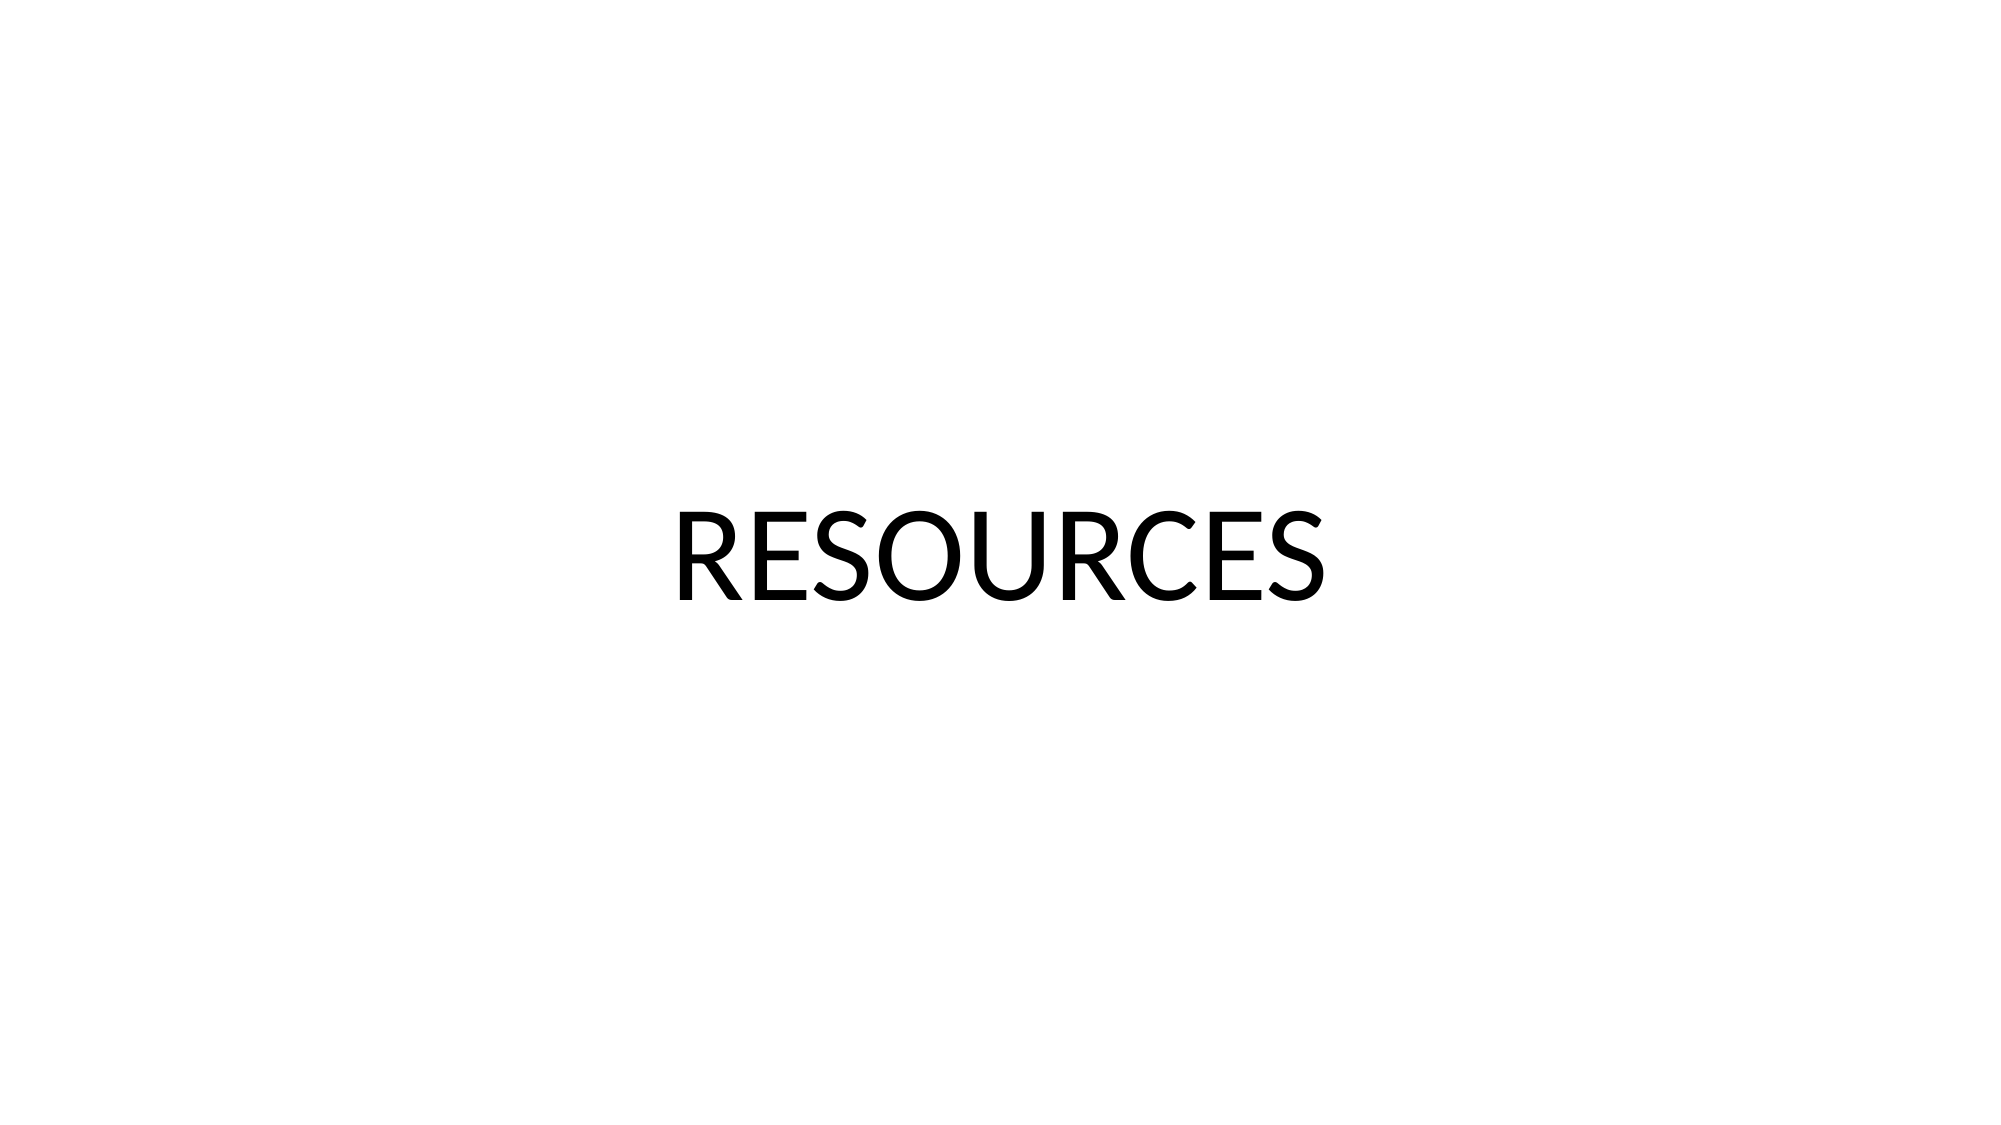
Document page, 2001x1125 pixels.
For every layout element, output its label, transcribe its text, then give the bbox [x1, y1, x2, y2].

list RESOURCES [137, 299, 1863, 1014]
